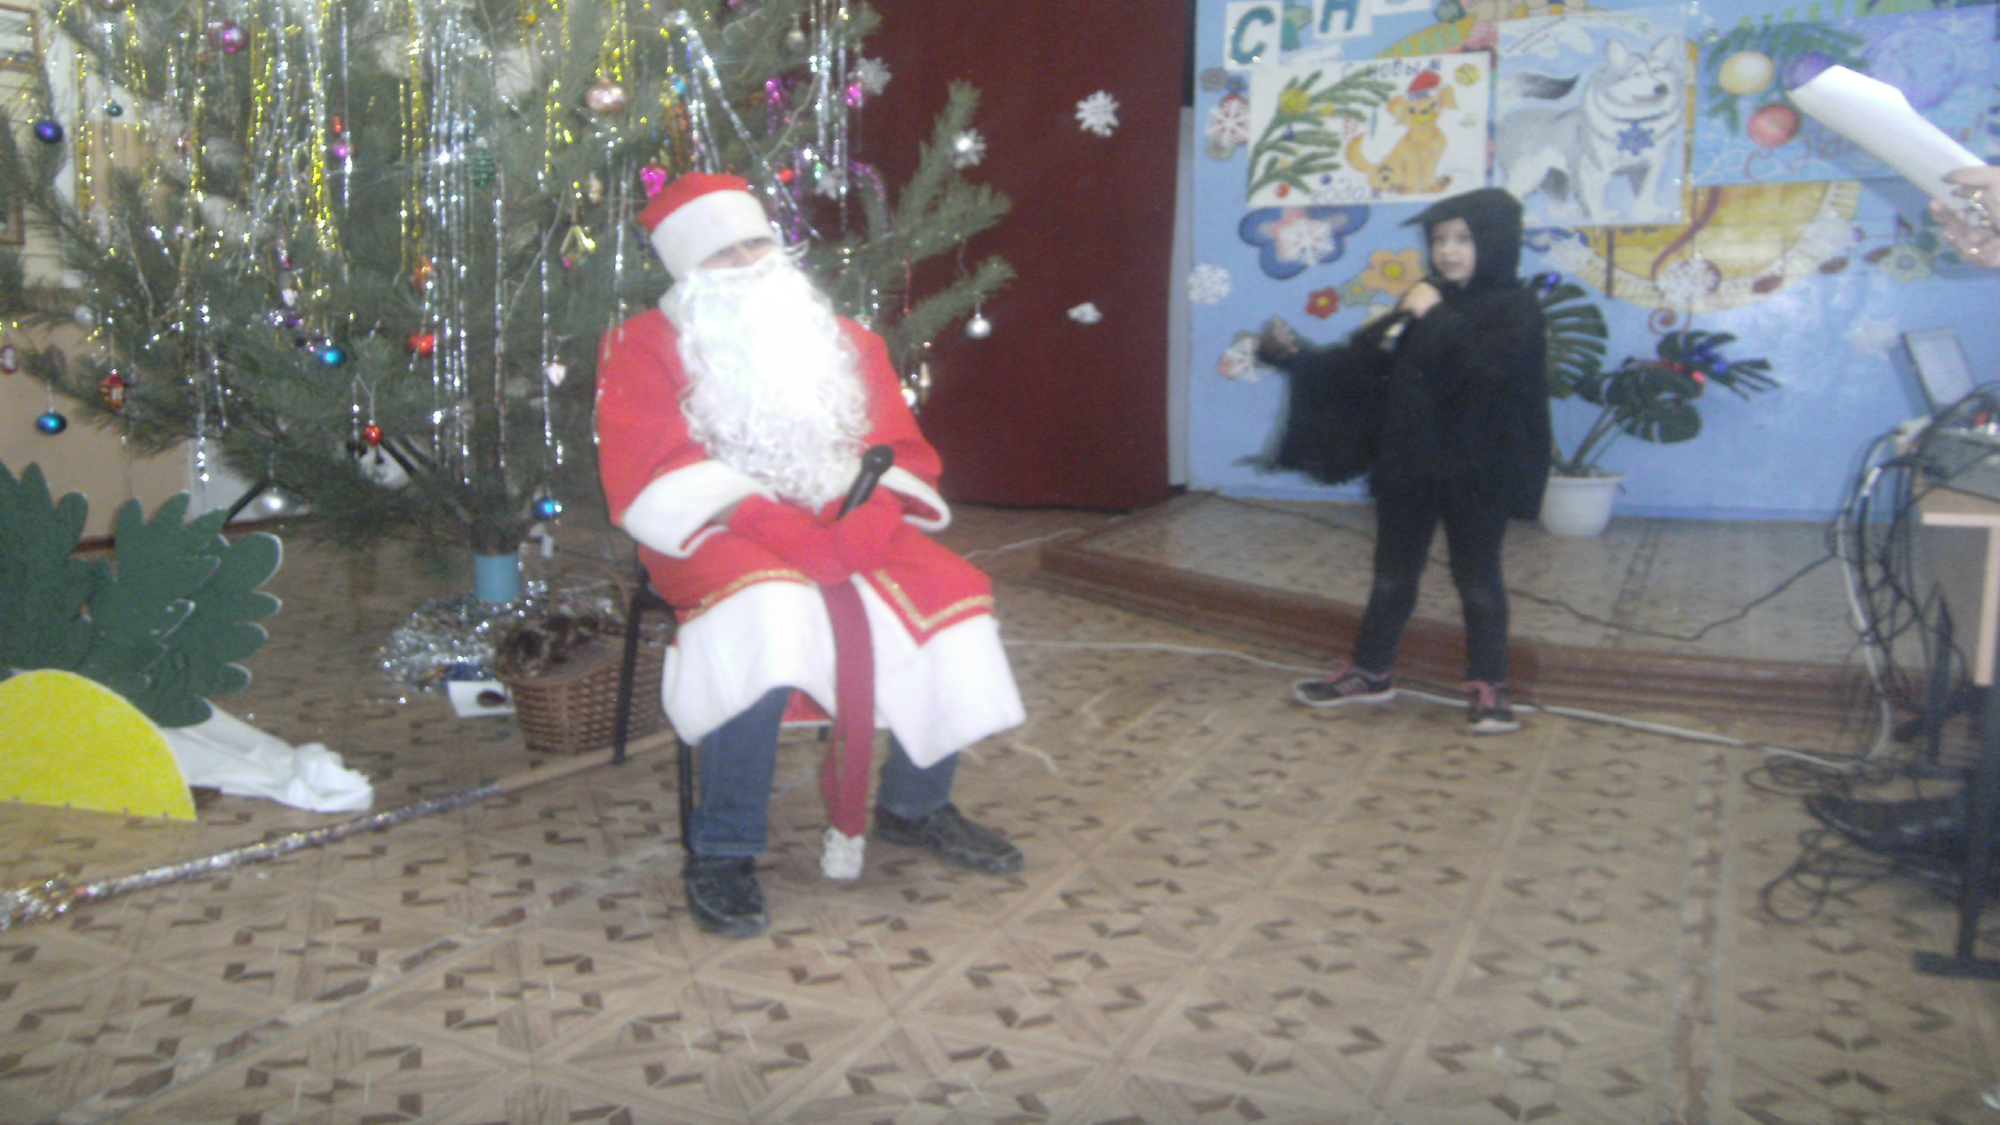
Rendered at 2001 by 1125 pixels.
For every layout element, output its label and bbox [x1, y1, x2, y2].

list [0, 0, 2000, 1125]
